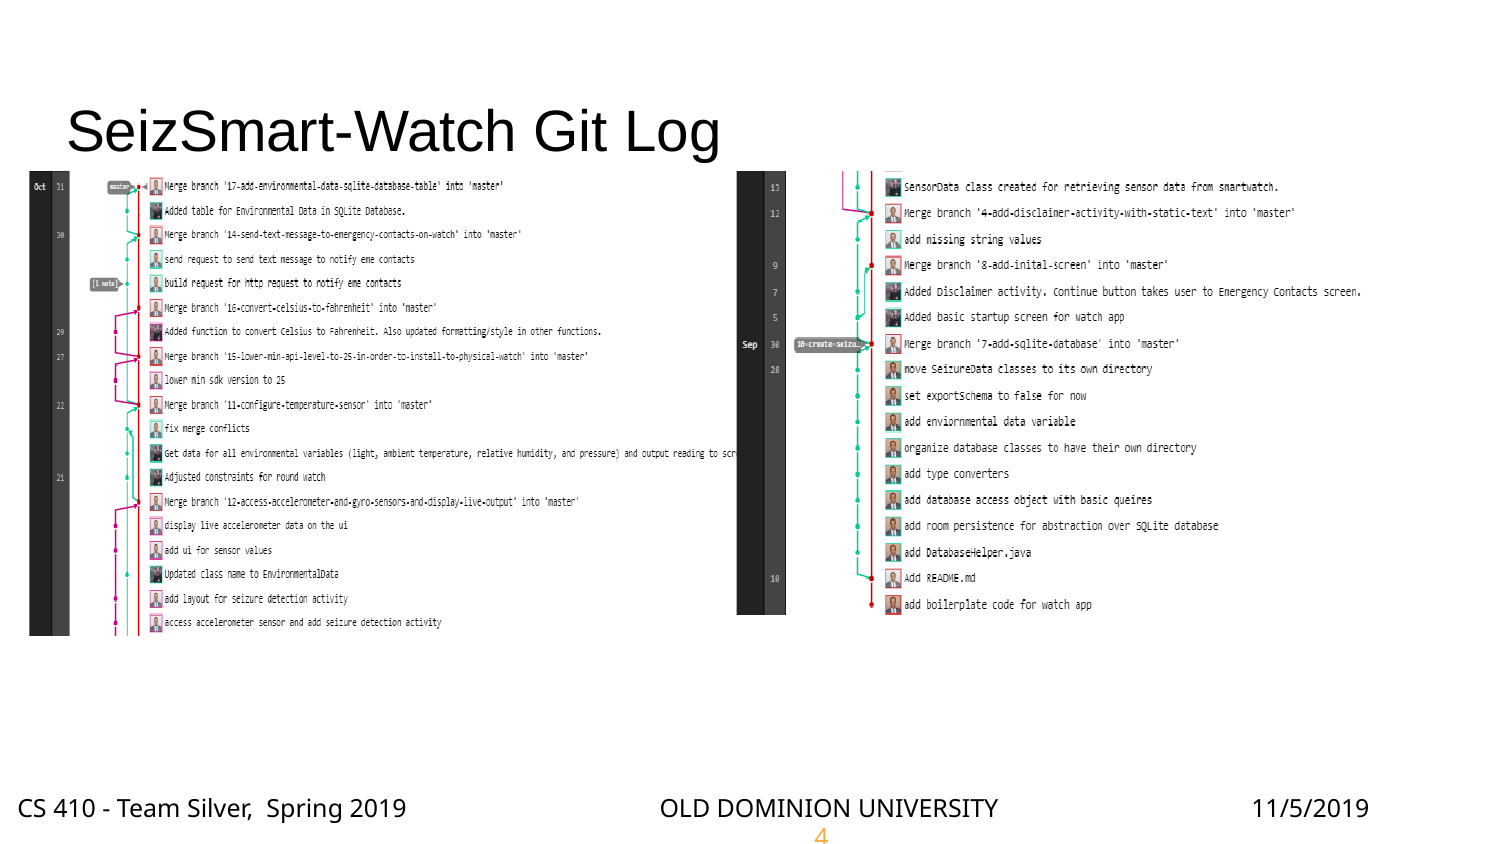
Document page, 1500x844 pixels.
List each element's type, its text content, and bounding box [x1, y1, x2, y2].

picture [28, 171, 1500, 636]
title SeizSmart-Watch Git Log [51, 78, 1449, 170]
